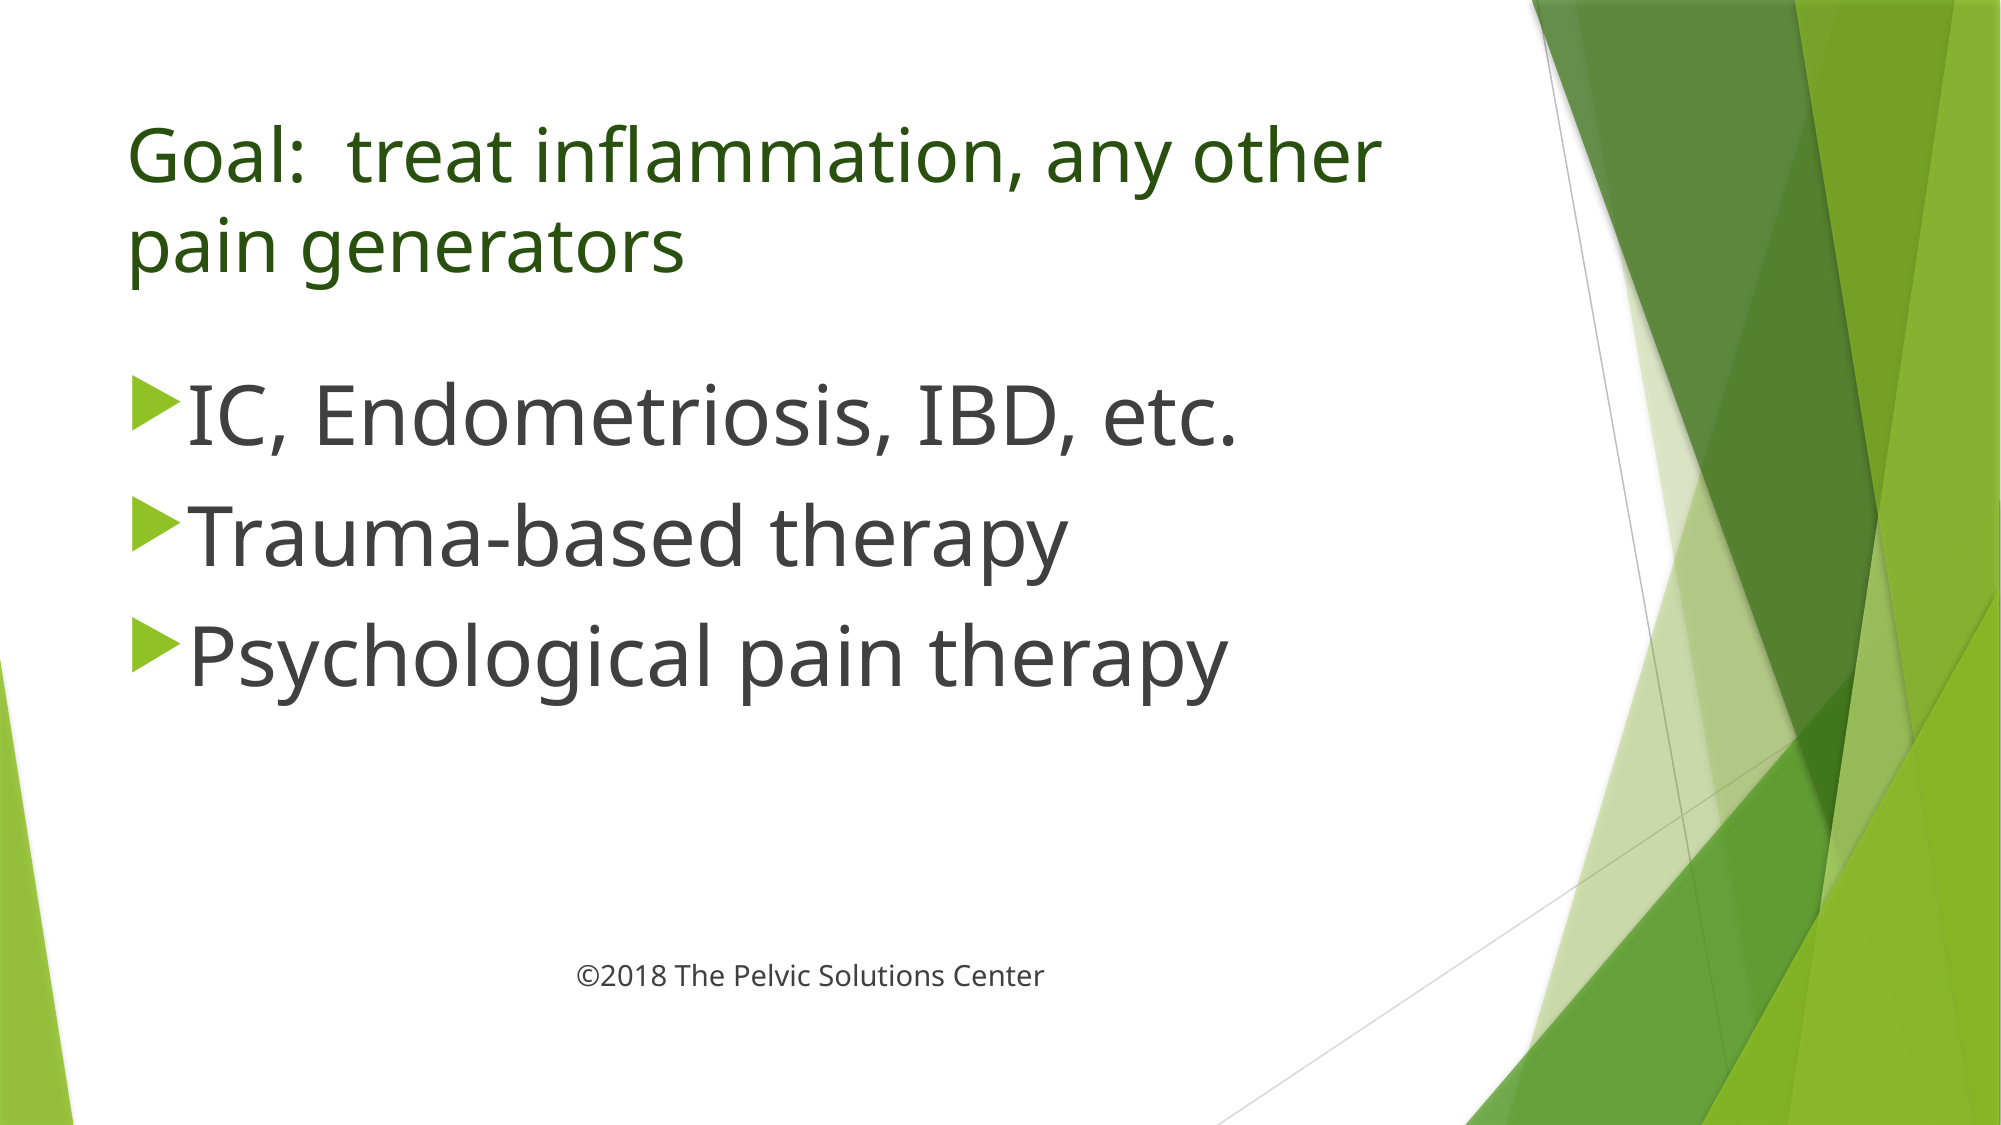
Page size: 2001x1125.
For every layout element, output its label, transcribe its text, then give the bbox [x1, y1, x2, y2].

title Goal: treat inflammation, any other pain generators [111, 99, 1522, 317]
list IC, Endometriosis, IBD, etc. Trauma-based therapy Psychological pain therapy ©2018 The Pelvic Solutions Center [111, 354, 1522, 1125]
